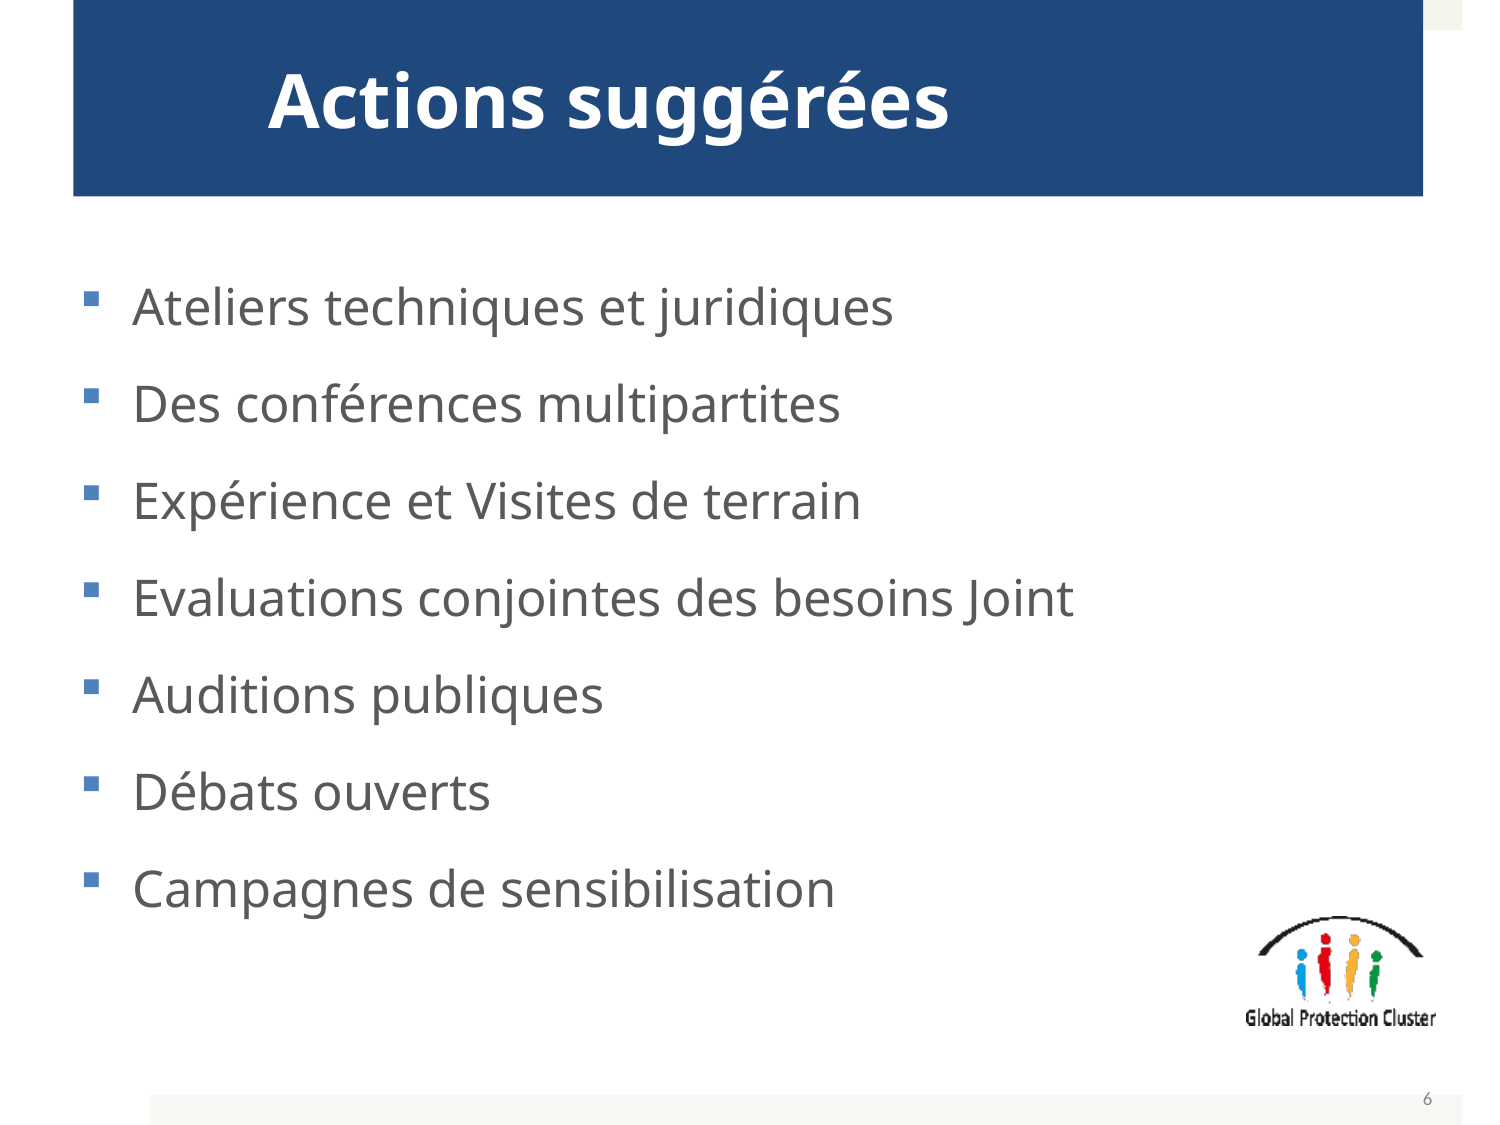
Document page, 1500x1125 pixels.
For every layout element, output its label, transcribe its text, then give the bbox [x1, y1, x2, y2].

title Actions suggérées [73, 0, 1424, 197]
picture [1246, 916, 1436, 1026]
list Ateliers techniques et juridiques Des conférences multipartites Expérience et Visites de terrain Evaluations conjointes des besoins Joint Auditions publiques Débats ouverts Campagnes de sensibilisation [64, 267, 1282, 929]
